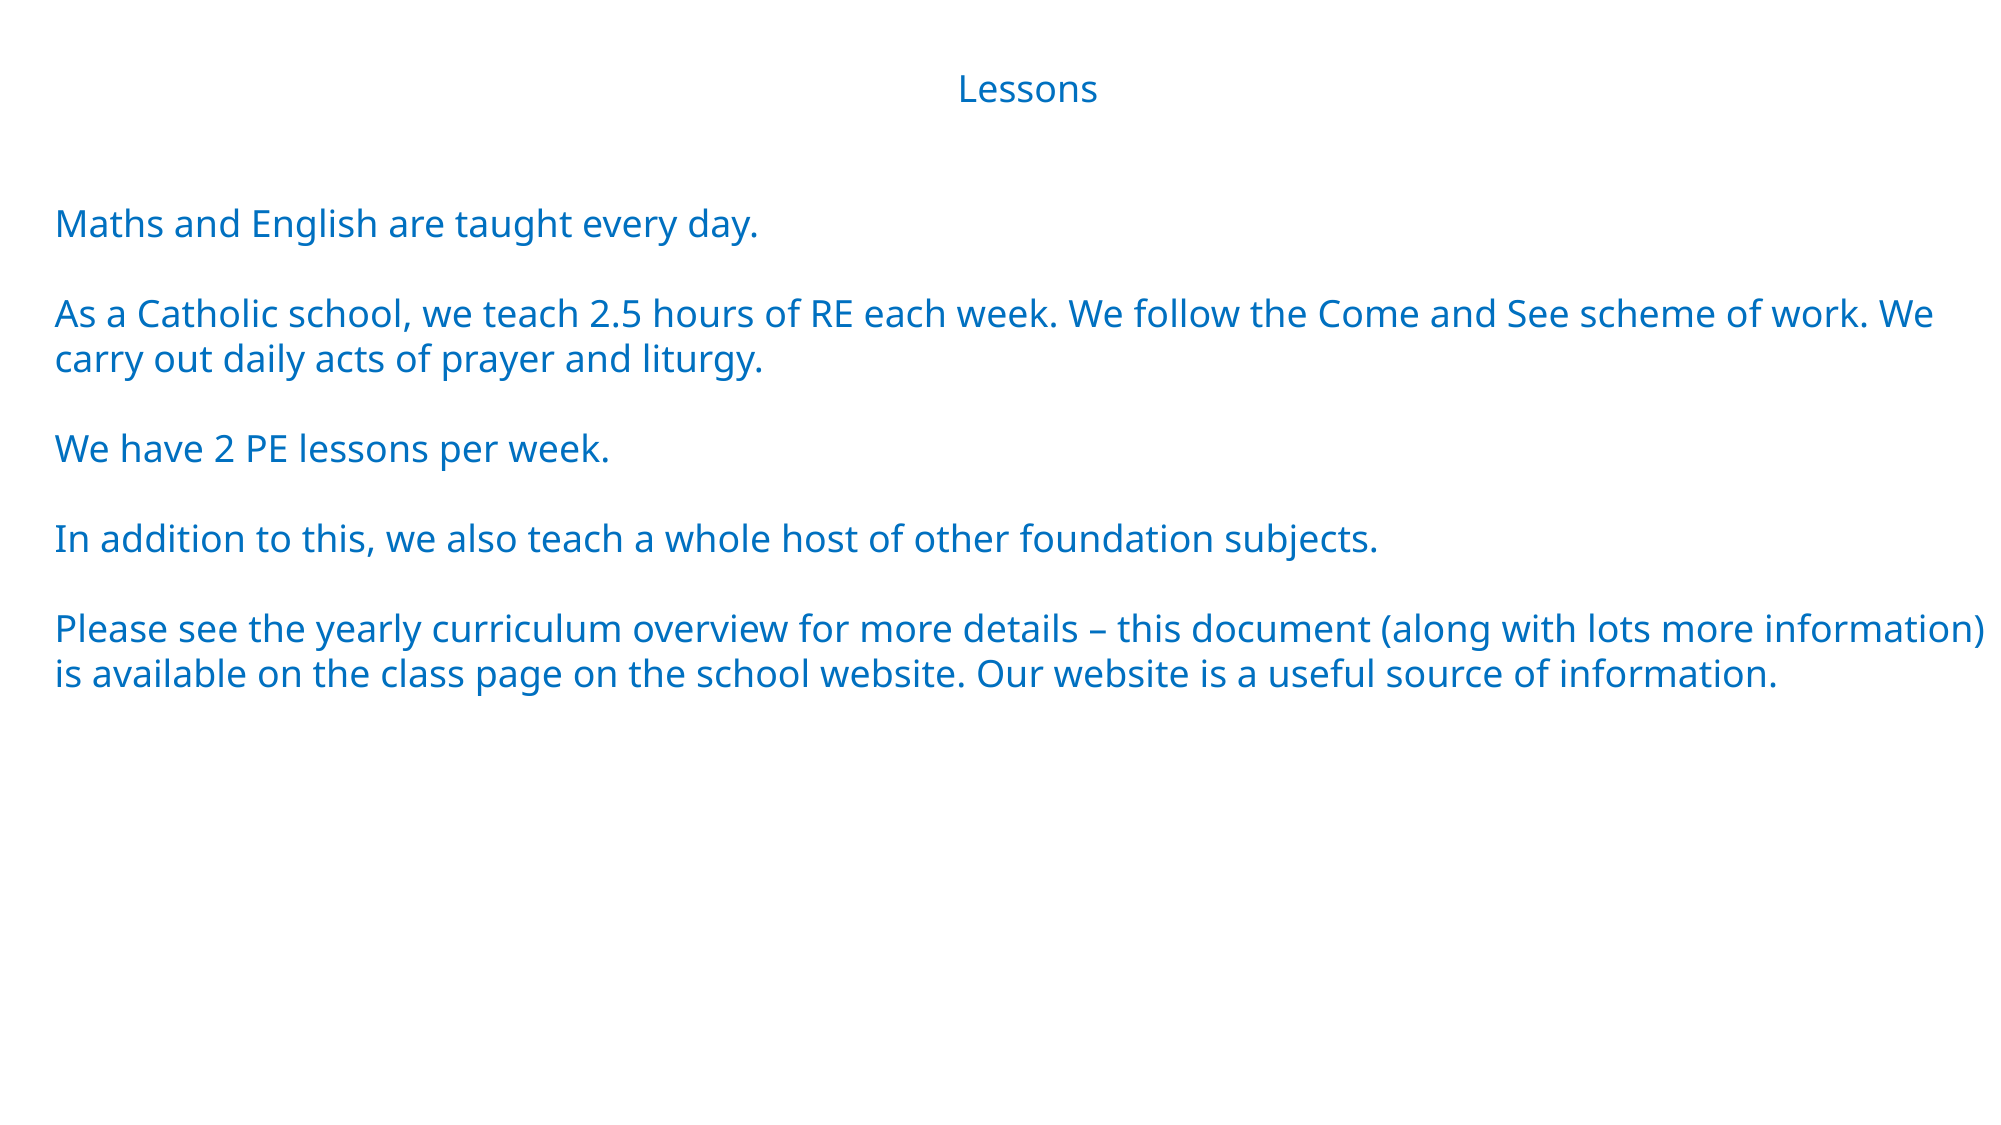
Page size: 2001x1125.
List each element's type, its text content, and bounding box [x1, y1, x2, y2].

text_box Lessons Maths and English are taught every day. As a Catholic school, we teach 2.5 hours of RE each week. We follow the Come and See scheme of work. We carry out daily acts of prayer and liturgy. We have 2 PE lessons per week. In addition to this, we also teach a whole host of other foundation subjects. Please see the yearly curriculum overview for more details – this document (along with lots more information) is available on the class page on the school website. Our website is a useful source of information. [39, 57, 2000, 703]
